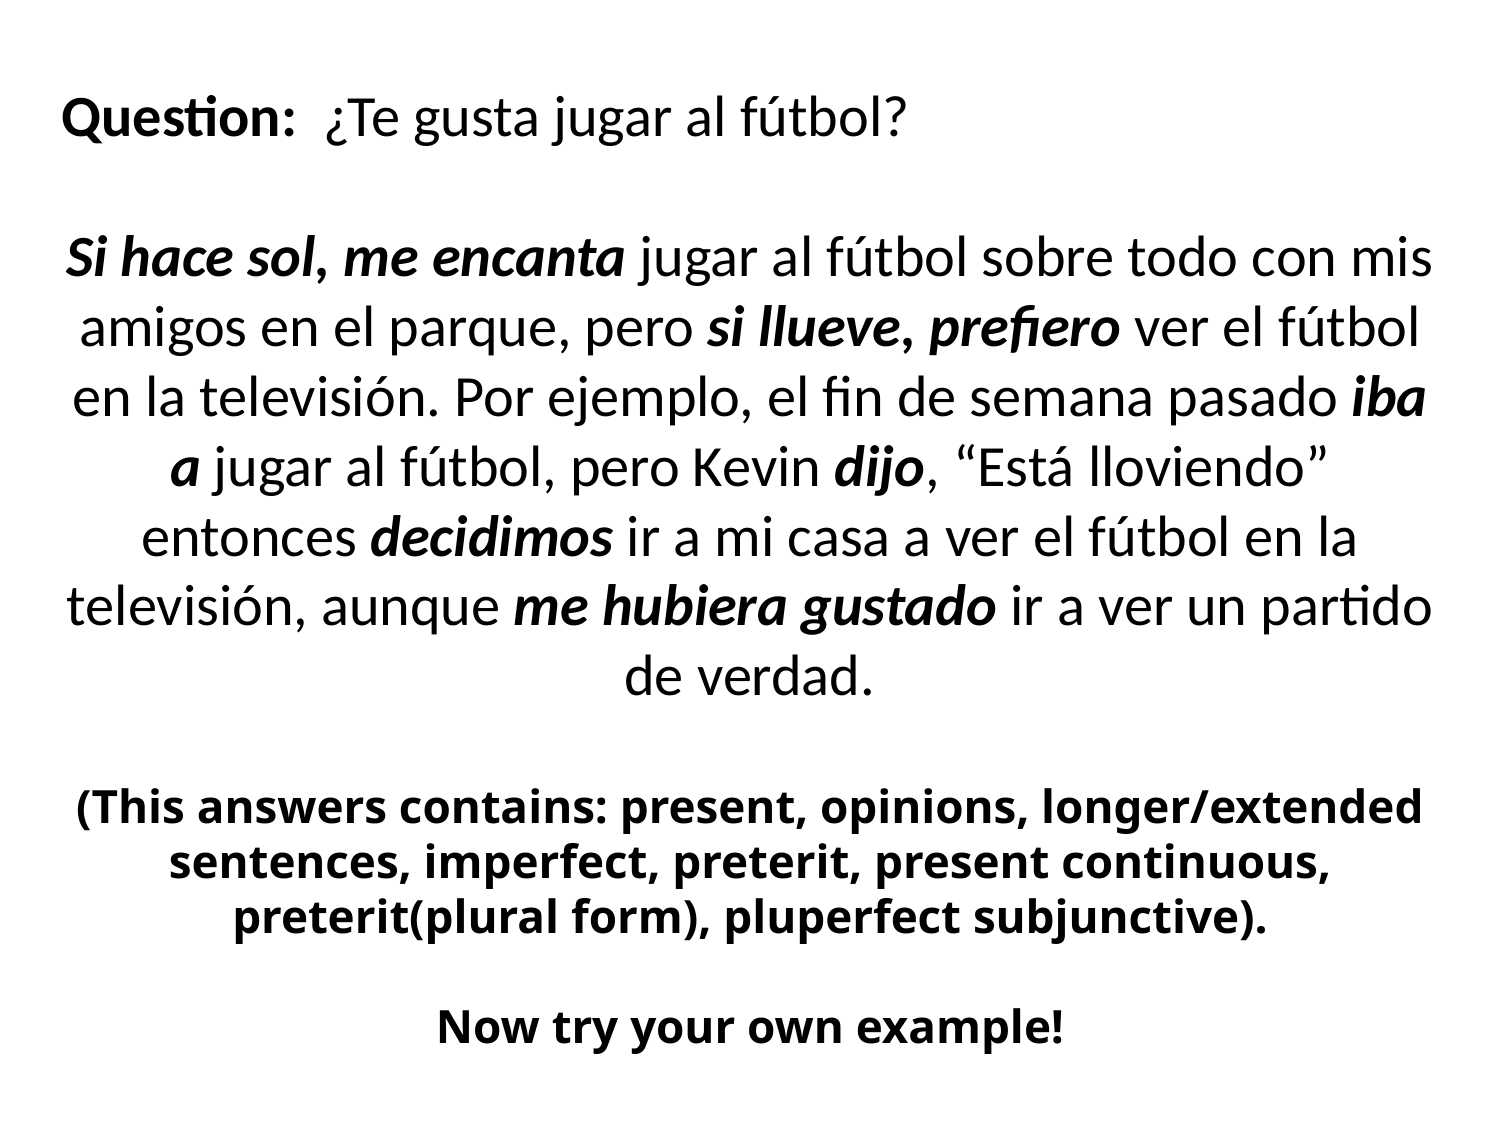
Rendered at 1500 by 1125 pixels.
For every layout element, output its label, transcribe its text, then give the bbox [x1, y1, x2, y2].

text_box Question: ¿Te gusta jugar al fútbol? Si hace sol, me encanta jugar al fútbol sobre todo con mis amigos en el parque, pero si llueve, prefiero ver el fútbol en la televisión. Por ejemplo, el fin de semana pasado iba a jugar al fútbol, pero Kevin dijo, “Está lloviendo” entonces decidimos ir a mi casa a ver el fútbol en la televisión, aunque me hubiera gustado ir a ver un partido de verdad. (This answers contains: present, opinions, longer/extended sentences, imperfect, preterit, present continuous, preterit(plural form), pluperfect subjunctive). Now try your own example! [46, 70, 1454, 1125]
